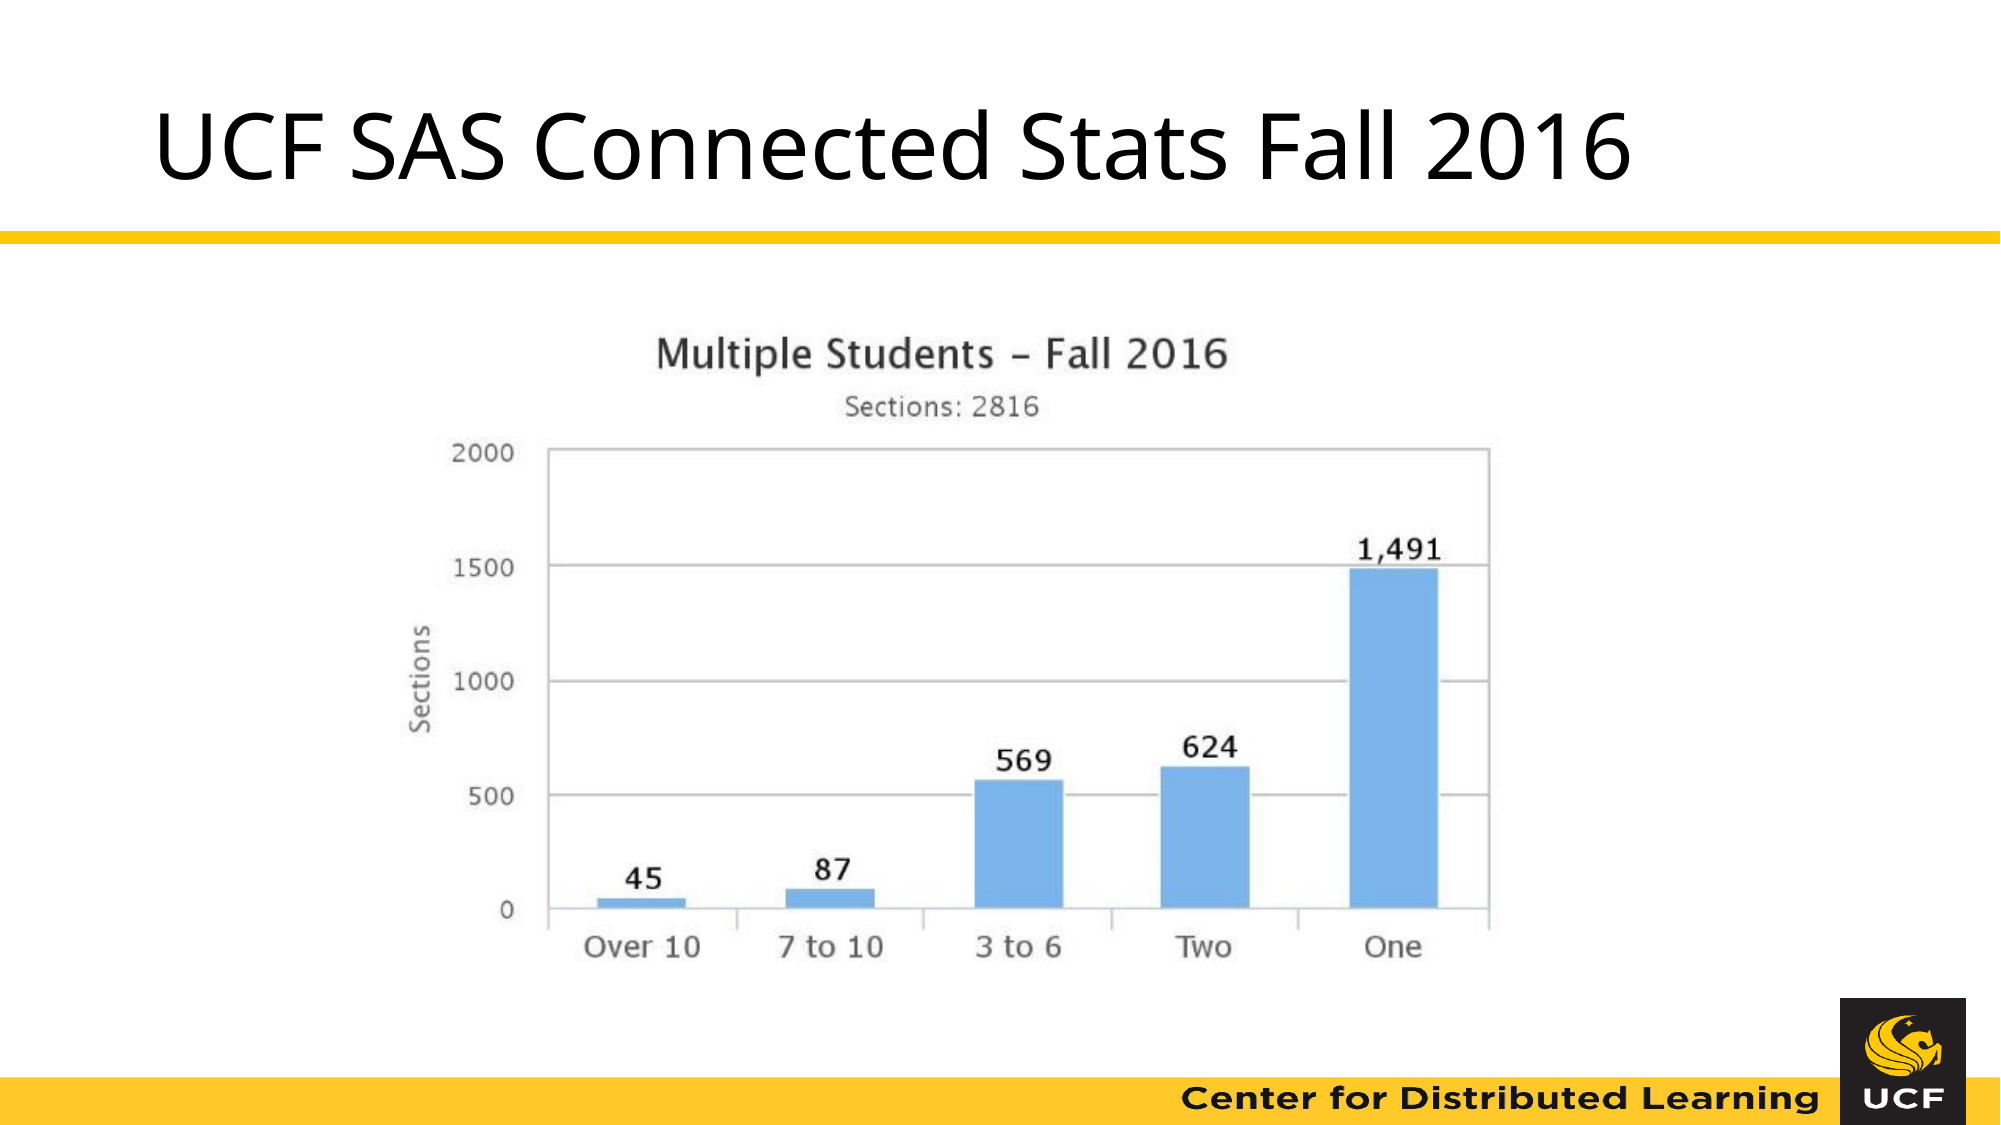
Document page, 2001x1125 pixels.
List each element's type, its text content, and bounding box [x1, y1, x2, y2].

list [374, 312, 1511, 994]
picture [1181, 1085, 1818, 1114]
title UCF SAS Connected Stats Fall 2016 [137, 24, 1863, 275]
picture [1840, 998, 1966, 1125]
